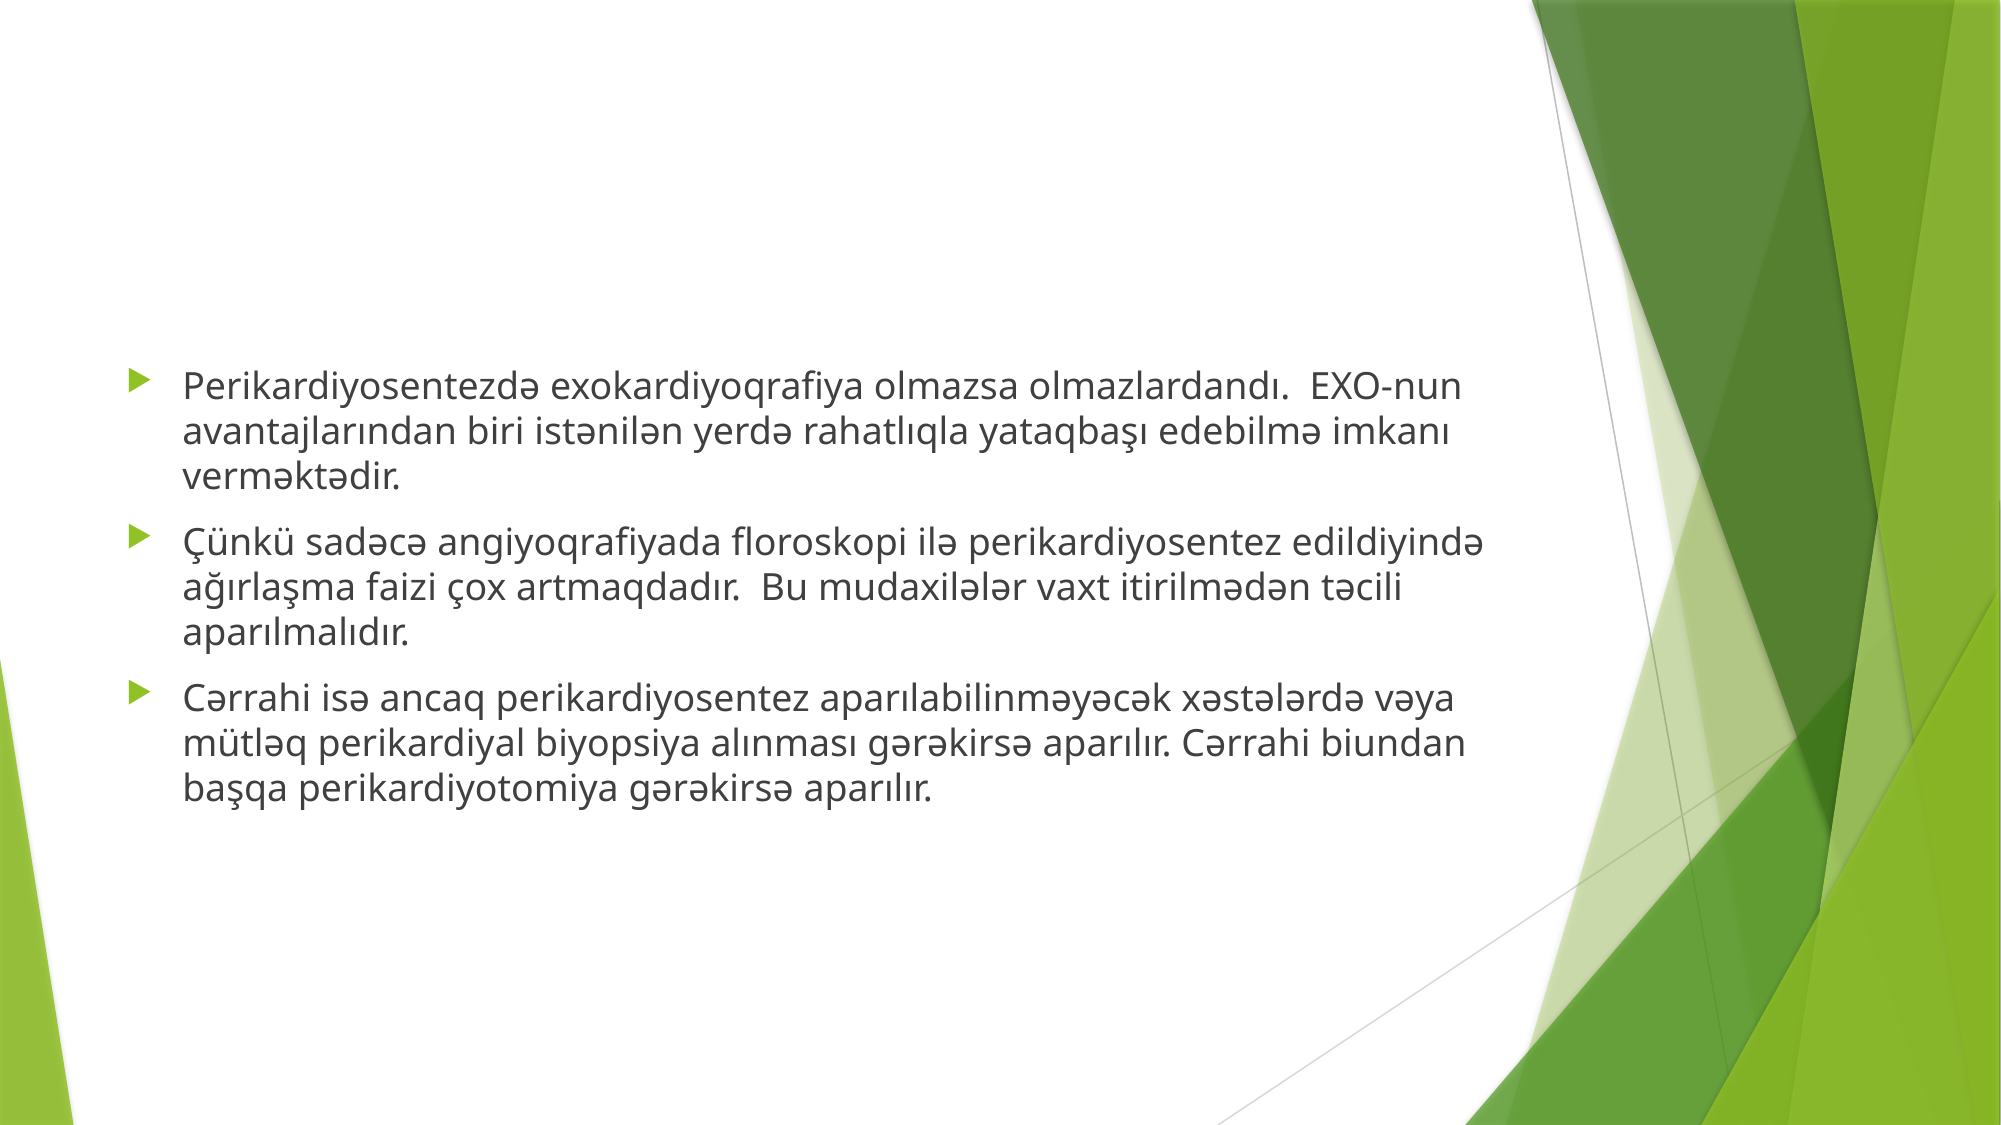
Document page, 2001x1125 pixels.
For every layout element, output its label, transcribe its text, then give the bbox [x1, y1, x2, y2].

list Perikardiyosentezdə exokardiyoqrafiya olmazsa olmazlardandı. EXO-nun avantajlarından biri istənilən yerdə rahatlıqla yataqbaşı edebilmə imkanı verməktədir. Çünkü sadəcə angiyoqrafiyada floroskopi ilə perikardiyosentez edildiyində ağırlaşma faizi çox artmaqdadır. Bu mudaxilələr vaxt itirilmədən təcili aparılmalıdır. Cərrahi isə ancaq perikardiyosentez aparılabilinməyəcək xəstələrdə vəya mütləq perikardiyal biyopsiya alınması gərəkirsə aparılır. Cərrahi biundan başqa perikardiyotomiya gərəkirsə aparılır. [111, 354, 1522, 992]
